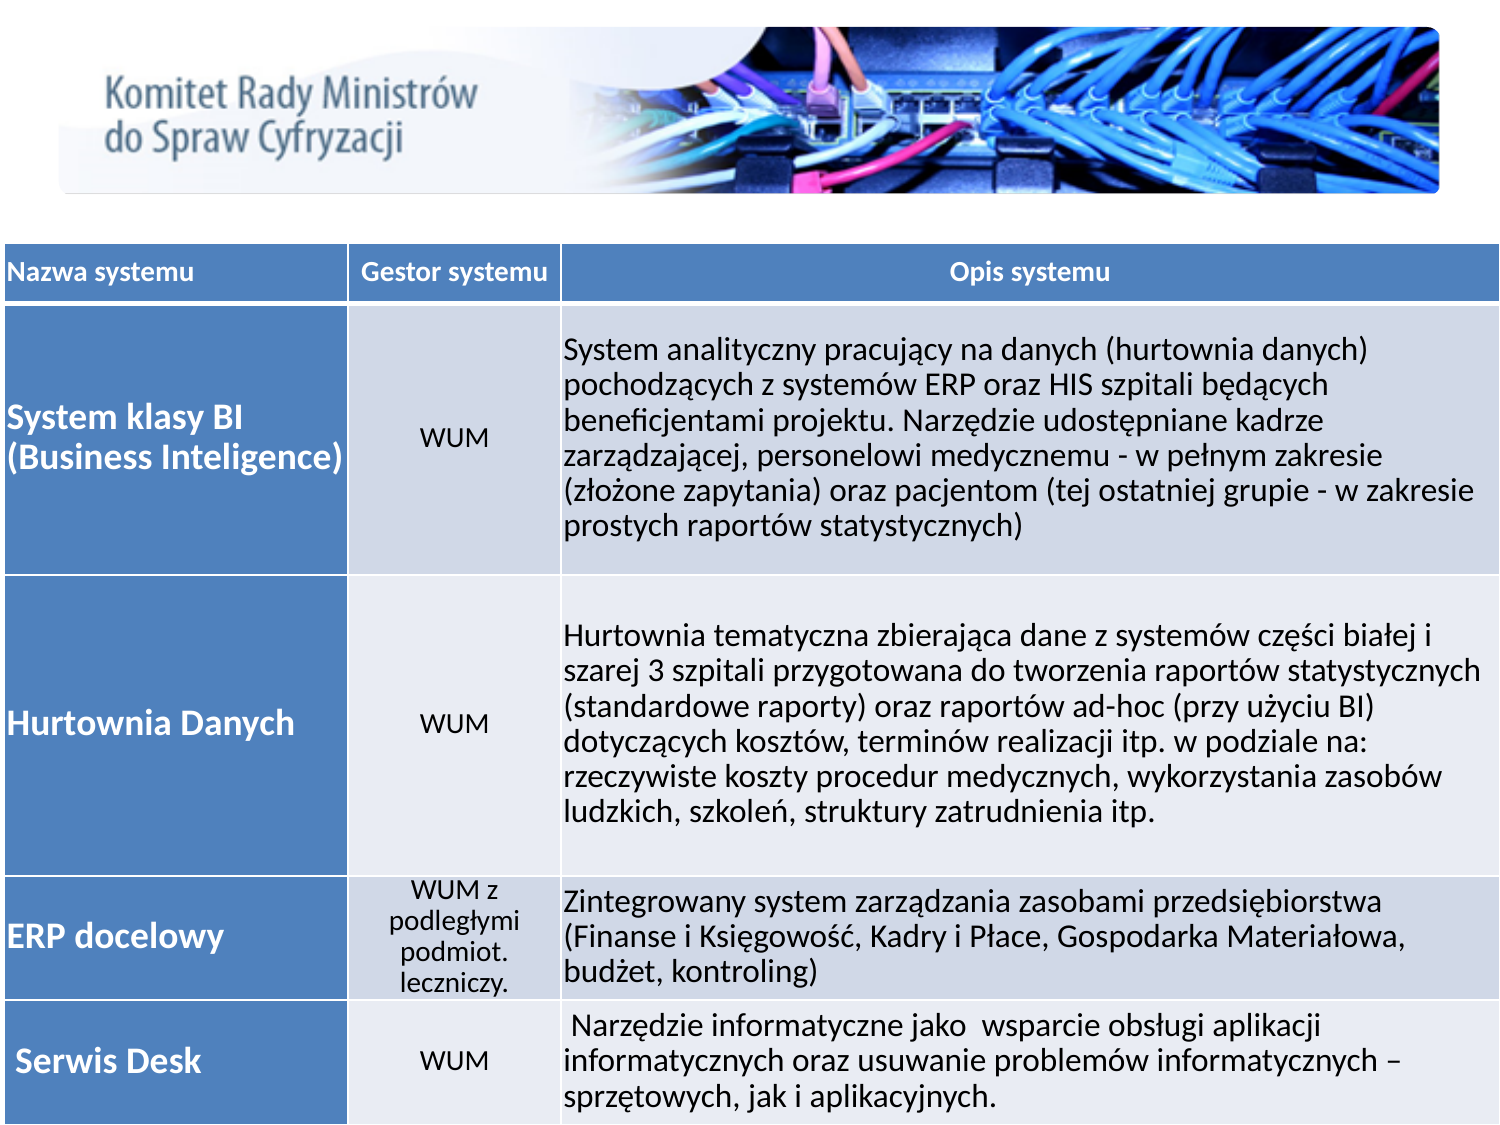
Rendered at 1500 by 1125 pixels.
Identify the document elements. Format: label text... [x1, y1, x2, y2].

table_header Opis systemu [562, 244, 1499, 301]
picture [58, 26, 1442, 197]
table_cell WUM [349, 306, 560, 574]
table_cell Hurtownia tematyczna zbierająca dane z systemów części białej i szarej 3 szpitali przygotowana do tworzenia raportów statystycznych (standardowe raporty) oraz raportów ad-hoc (przy użyciu BI) dotyczących kosztów, terminów realizacji itp. w podziale na: rzeczywiste koszty procedur medycznych, wykorzystania zasobów ludzkich, szkoleń, struktury zatrudnienia itp. [562, 576, 1499, 875]
table_cell Zintegrowany system zarządzania zasobami przedsiębiorstwa (Finanse i Księgowość, Kadry i Płace, Gospodarka Materiałowa, budżet, kontroling) [562, 877, 1499, 999]
table_header Nazwa systemu [5, 244, 347, 301]
table_cell WUM [349, 576, 560, 875]
table_cell Hurtownia Danych [5, 576, 347, 875]
table_cell ERP docelowy [5, 877, 347, 999]
table_cell System klasy BI (Business Inteligence) [5, 306, 347, 574]
table_cell WUM z podległymi podmiot. leczniczy. [349, 877, 560, 999]
table_cell Serwis Desk [5, 1001, 347, 1124]
table_cell Narzędzie informatyczne jako wsparcie obsługi aplikacji informatycznych oraz usuwanie problemów informatycznych – sprzętowych, jak i aplikacyjnych. [562, 1001, 1499, 1124]
table_cell WUM [349, 1001, 560, 1124]
table_cell System analityczny pracujący na danych (hurtownia danych) pochodzących z systemów ERP oraz HIS szpitali będących beneficjentami projektu. Narzędzie udostępniane kadrze zarządzającej, personelowi medycznemu - w pełnym zakresie (złożone zapytania) oraz pacjentom (tej ostatniej grupie - w zakresie prostych raportów statystycznych) [562, 306, 1499, 574]
table_header Gestor systemu [349, 244, 560, 301]
